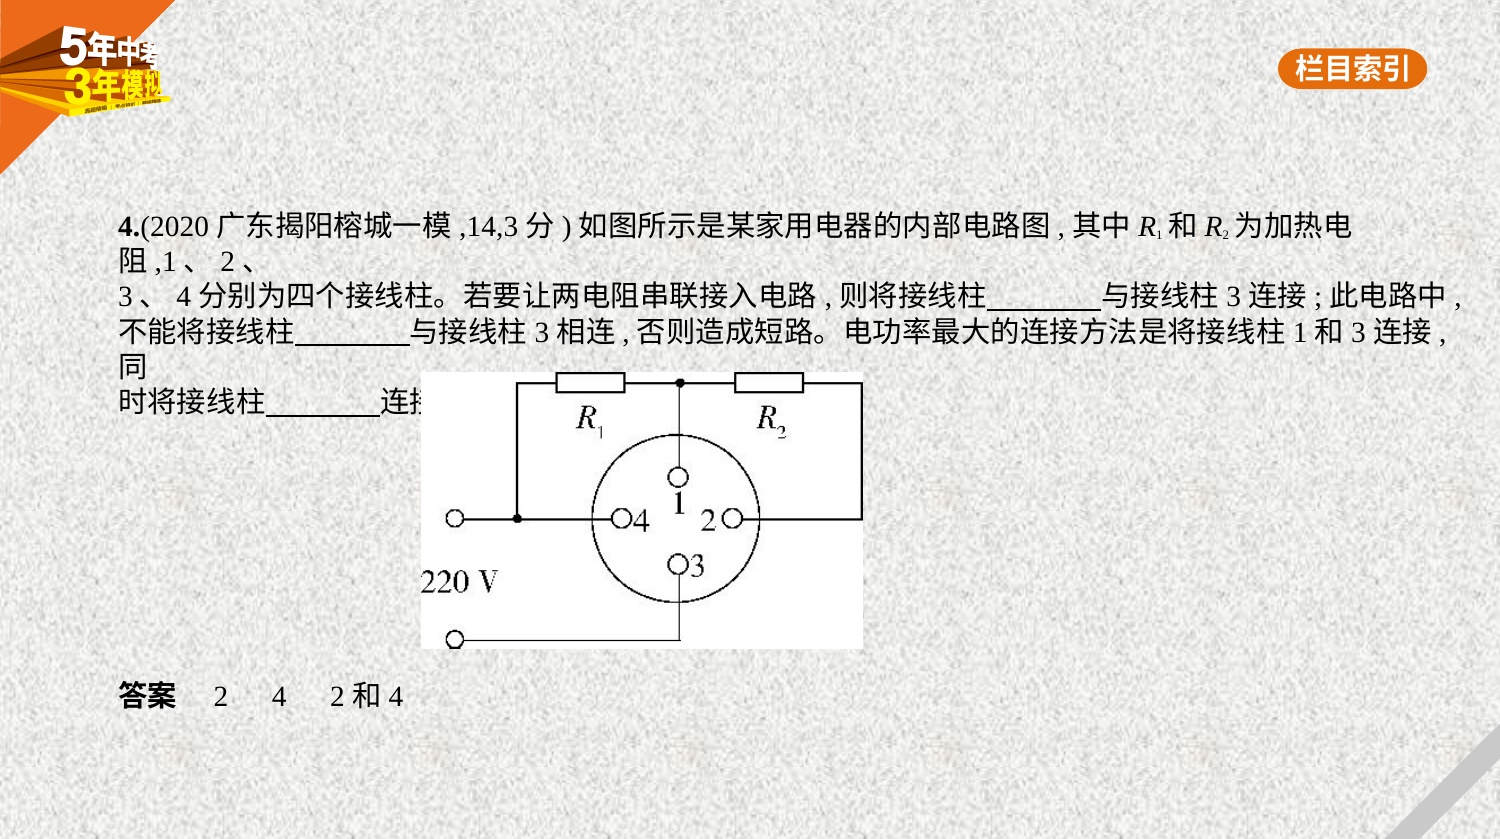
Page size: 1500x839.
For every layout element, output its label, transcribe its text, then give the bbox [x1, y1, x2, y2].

text_box 4.(2020广东揭阳榕城一模,14,3分)如图所示是某家用电器的内部电路图,其中R1和R2为加热电阻,1、2、 3、4分别为四个接线柱。若要让两电阻串联接入电路,则将接线柱 与接线柱3连接;此电路中, 不能将接线柱 与接线柱3相连,否则造成短路。电功率最大的连接方法是将接线柱1和3连接,同 时将接线柱 连接起来。 [118, 206, 1483, 622]
picture [0, 0, 1500, 839]
text_box 答案 2 4 2和4 [118, 677, 1483, 713]
